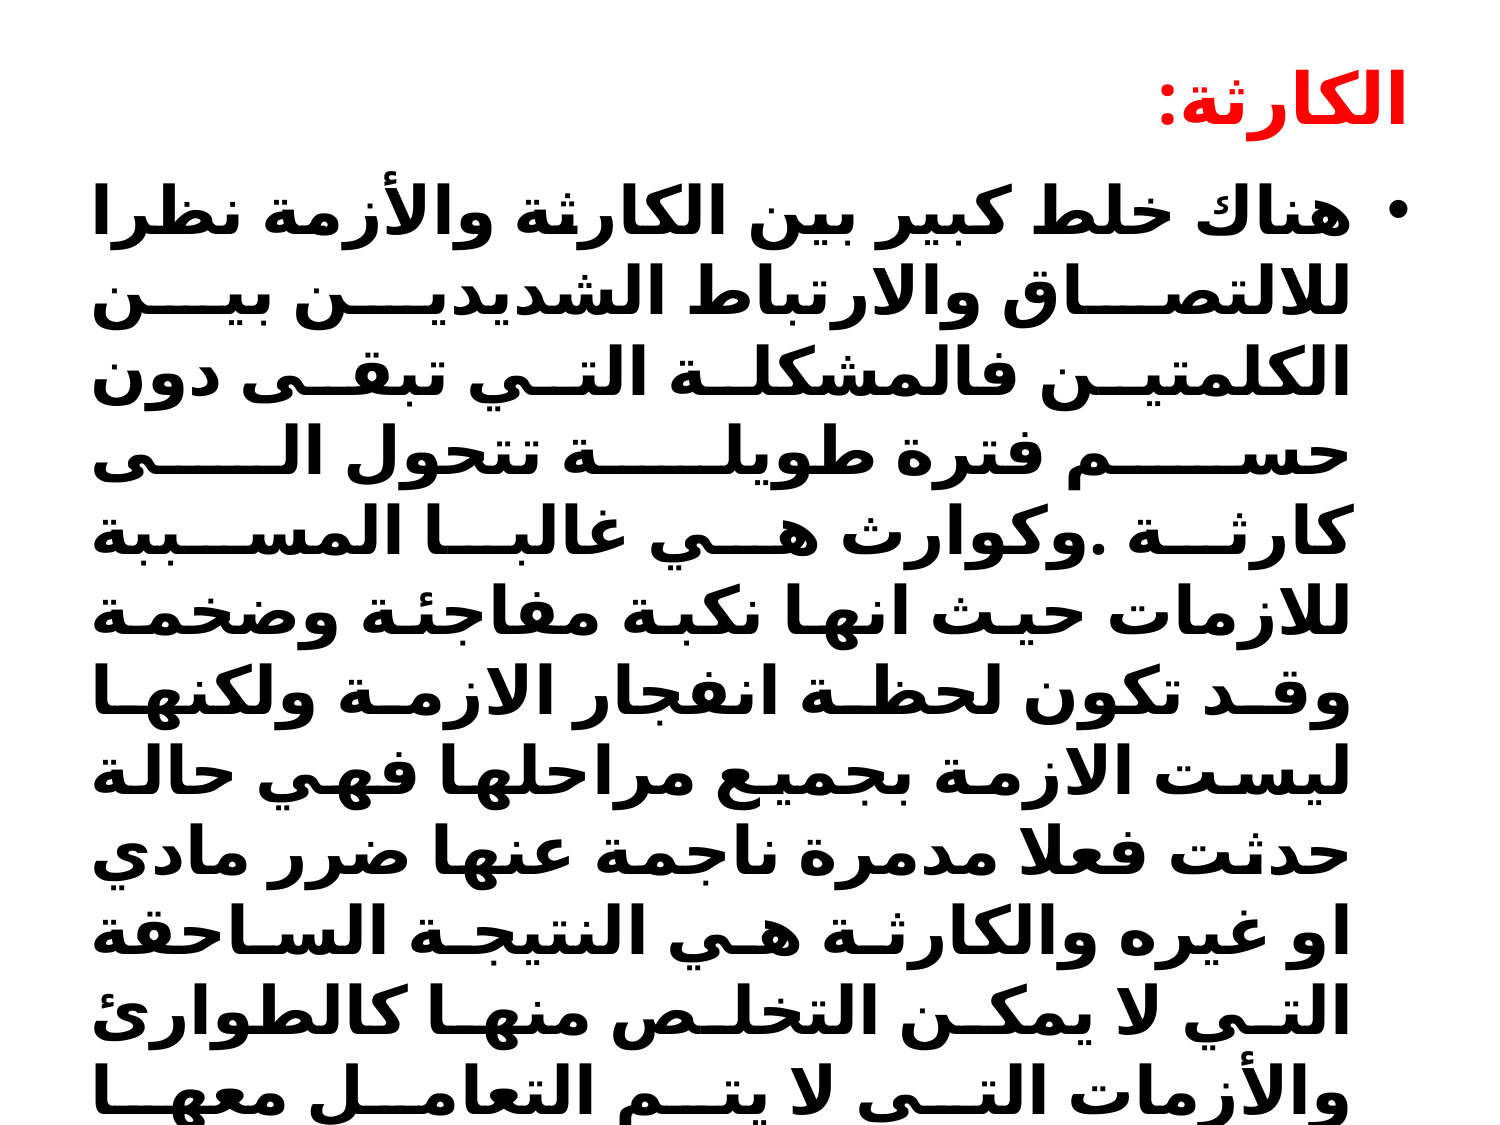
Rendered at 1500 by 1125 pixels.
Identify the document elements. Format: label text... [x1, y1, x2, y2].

title الكارثة: [75, 45, 1425, 160]
list هناك خلط كبير بين الكارثة والأزمة نظرا للالتصاق والارتباط الشديدين بين الكلمتين فالمشكلة التي تبقى دون حسم فترة طويلة تتحول الى كارثة .وكوارث هي غالبا المسببة للازمات حيث انها نكبة مفاجئة وضخمة وقد تكون لحظة انفجار الازمة ولكنها ليست الازمة بجميع مراحلها فهي حالة حدثت فعلا مدمرة ناجمة عنها ضرر مادي او غيره والكارثة هي النتيجة الساحقة التي لا يمكن التخلص منها كالطوارئ والأزمات التي لا يتم التعامل معها بالأسلوب الصحيح والكوارث قد تختلف اثارها . ويوضح الشكل ادناه أنواع الكوارث الطبيعية والبشرية . [75, 160, 1425, 1047]
